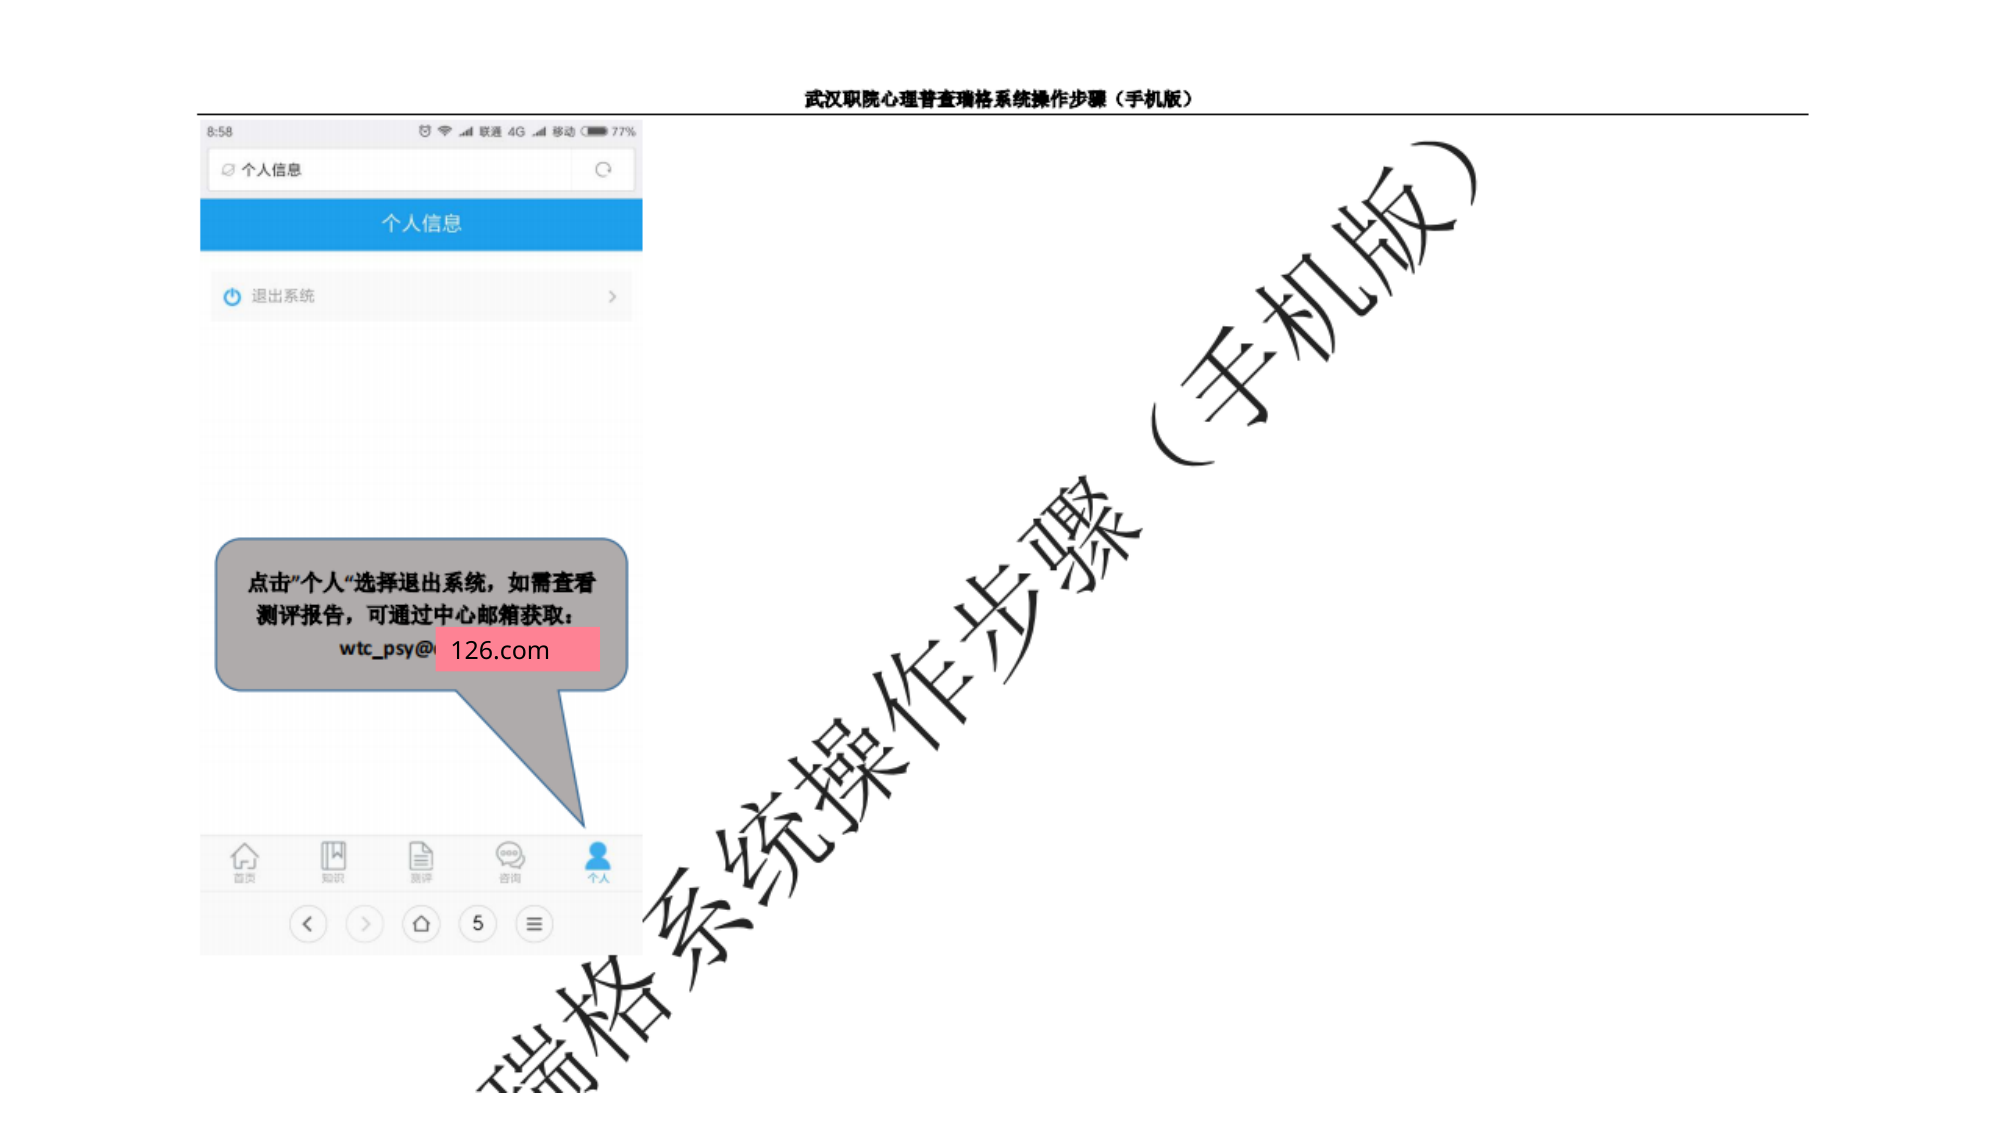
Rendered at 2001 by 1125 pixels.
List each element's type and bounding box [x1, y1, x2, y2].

picture [188, 31, 1812, 1093]
